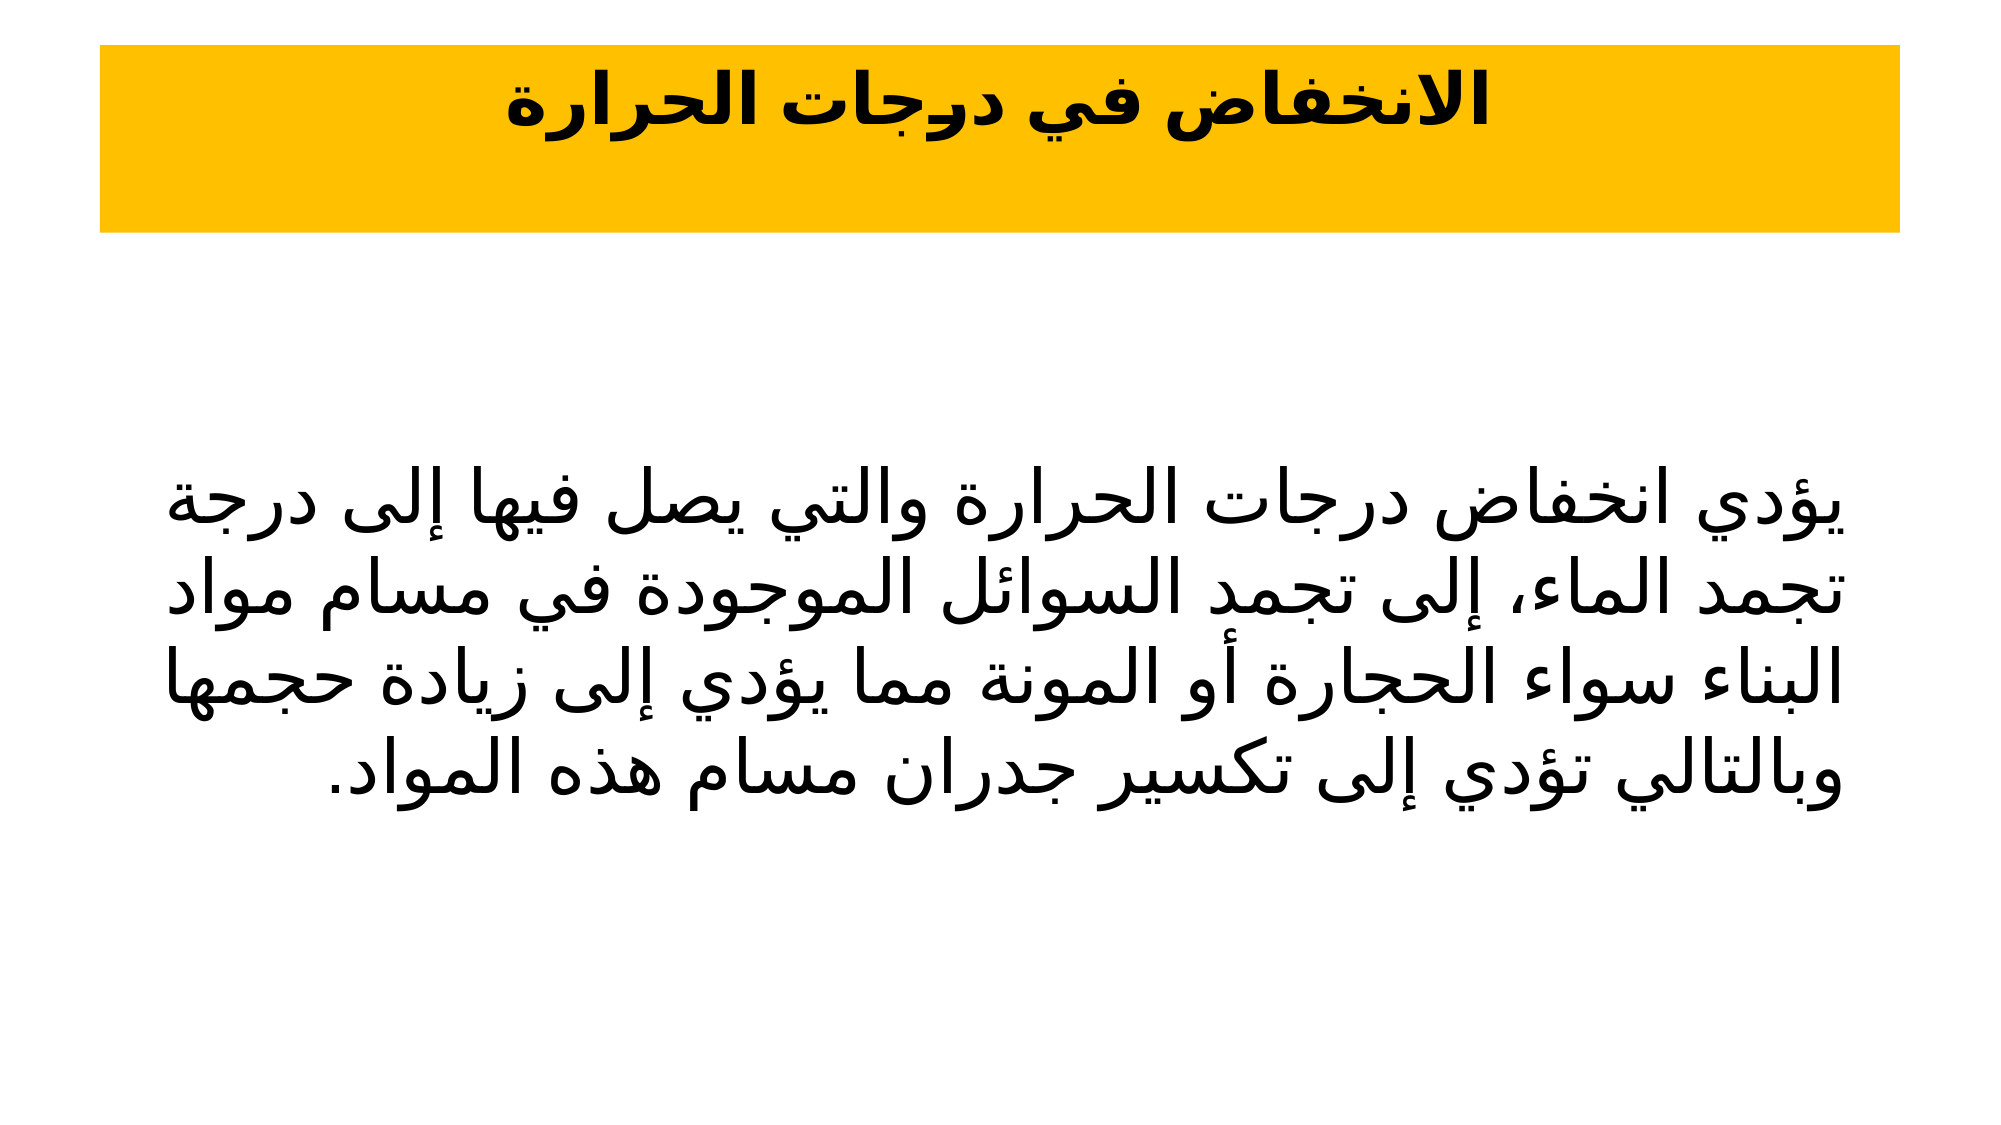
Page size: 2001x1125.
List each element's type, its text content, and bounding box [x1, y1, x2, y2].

title الانخفاض في درجات الحرارة [99, 45, 1900, 233]
text_box يؤدي انخفاض درجات الحرارة والتي يصل فيها إلى درجة تجمد الماء، إلى تجمد السوائل الموجودة في مسام مواد البناء سواء الحجارة أو المونة مما يؤدي إلى زيادة حجمها وبالتالي تؤدي إلى تكسير جدران مسام هذه المواد. [137, 440, 1863, 816]
